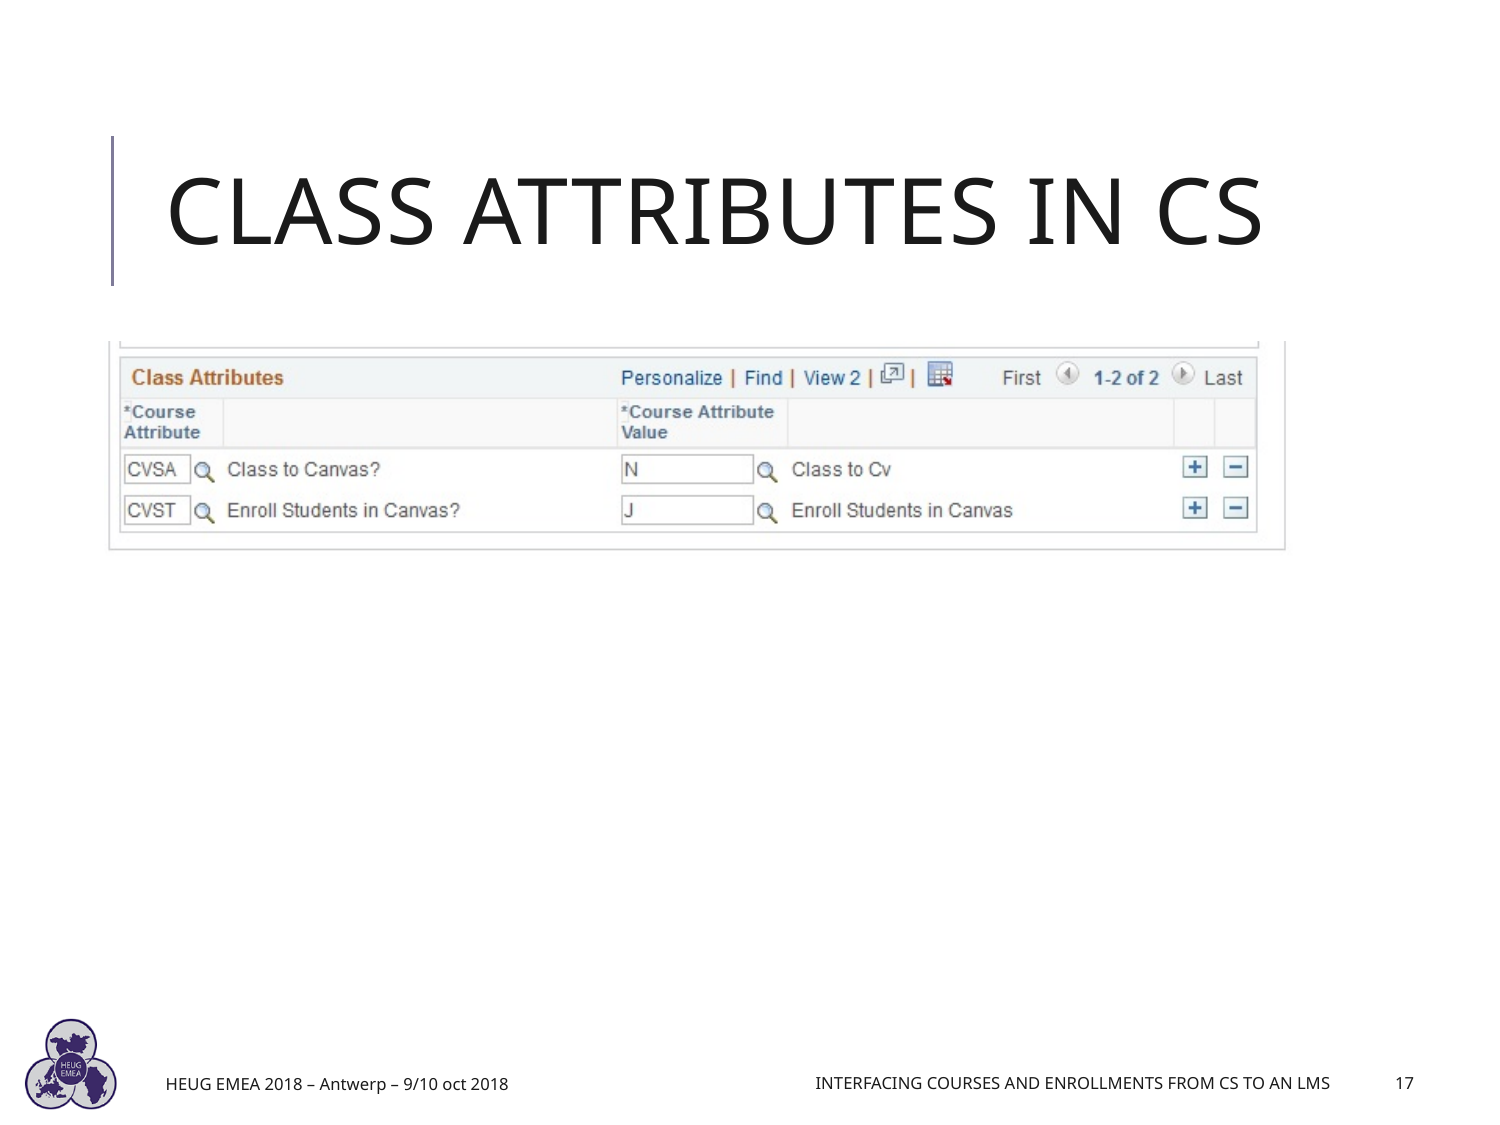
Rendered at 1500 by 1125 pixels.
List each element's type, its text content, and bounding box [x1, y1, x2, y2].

picture [104, 341, 1323, 571]
title ClAss attributes in CS [150, 95, 1351, 341]
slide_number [150, 1061, 572, 1107]
picture [24, 1017, 117, 1111]
slide_number 17 [1380, 1061, 1454, 1107]
footer Interfacing Courses and Enrollments from CS to an LMS [595, 1061, 1351, 1107]
